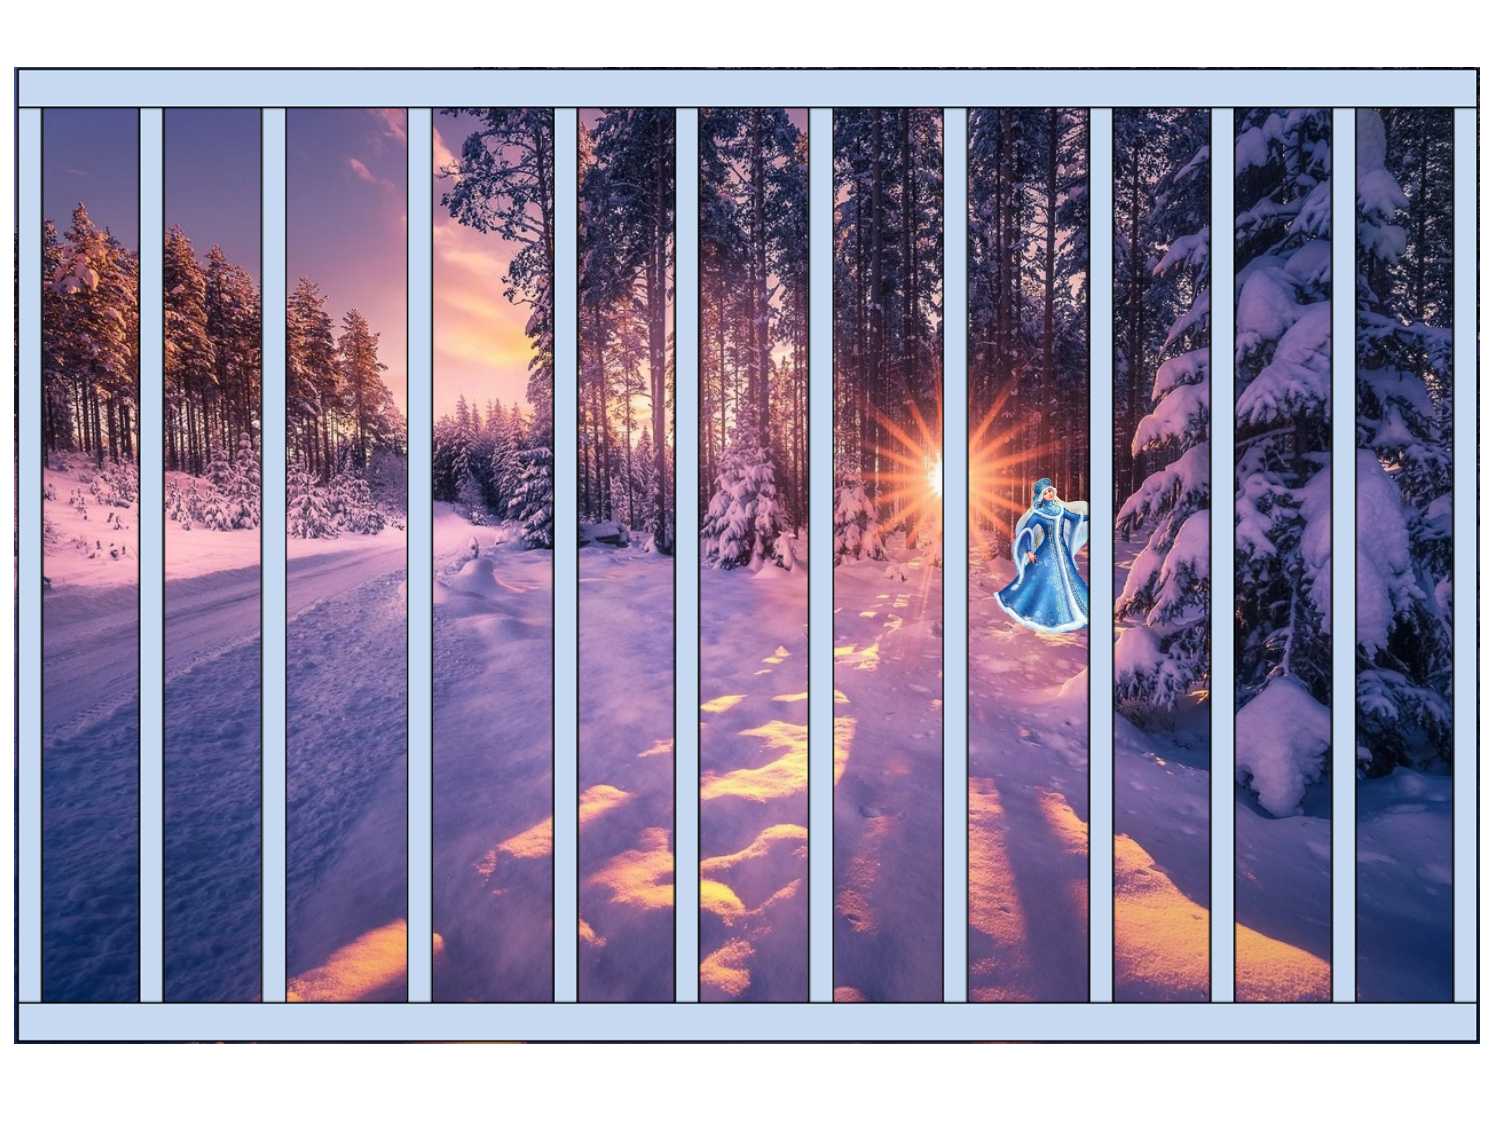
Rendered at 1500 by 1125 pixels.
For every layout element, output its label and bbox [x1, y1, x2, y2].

picture [14, 67, 1480, 1044]
